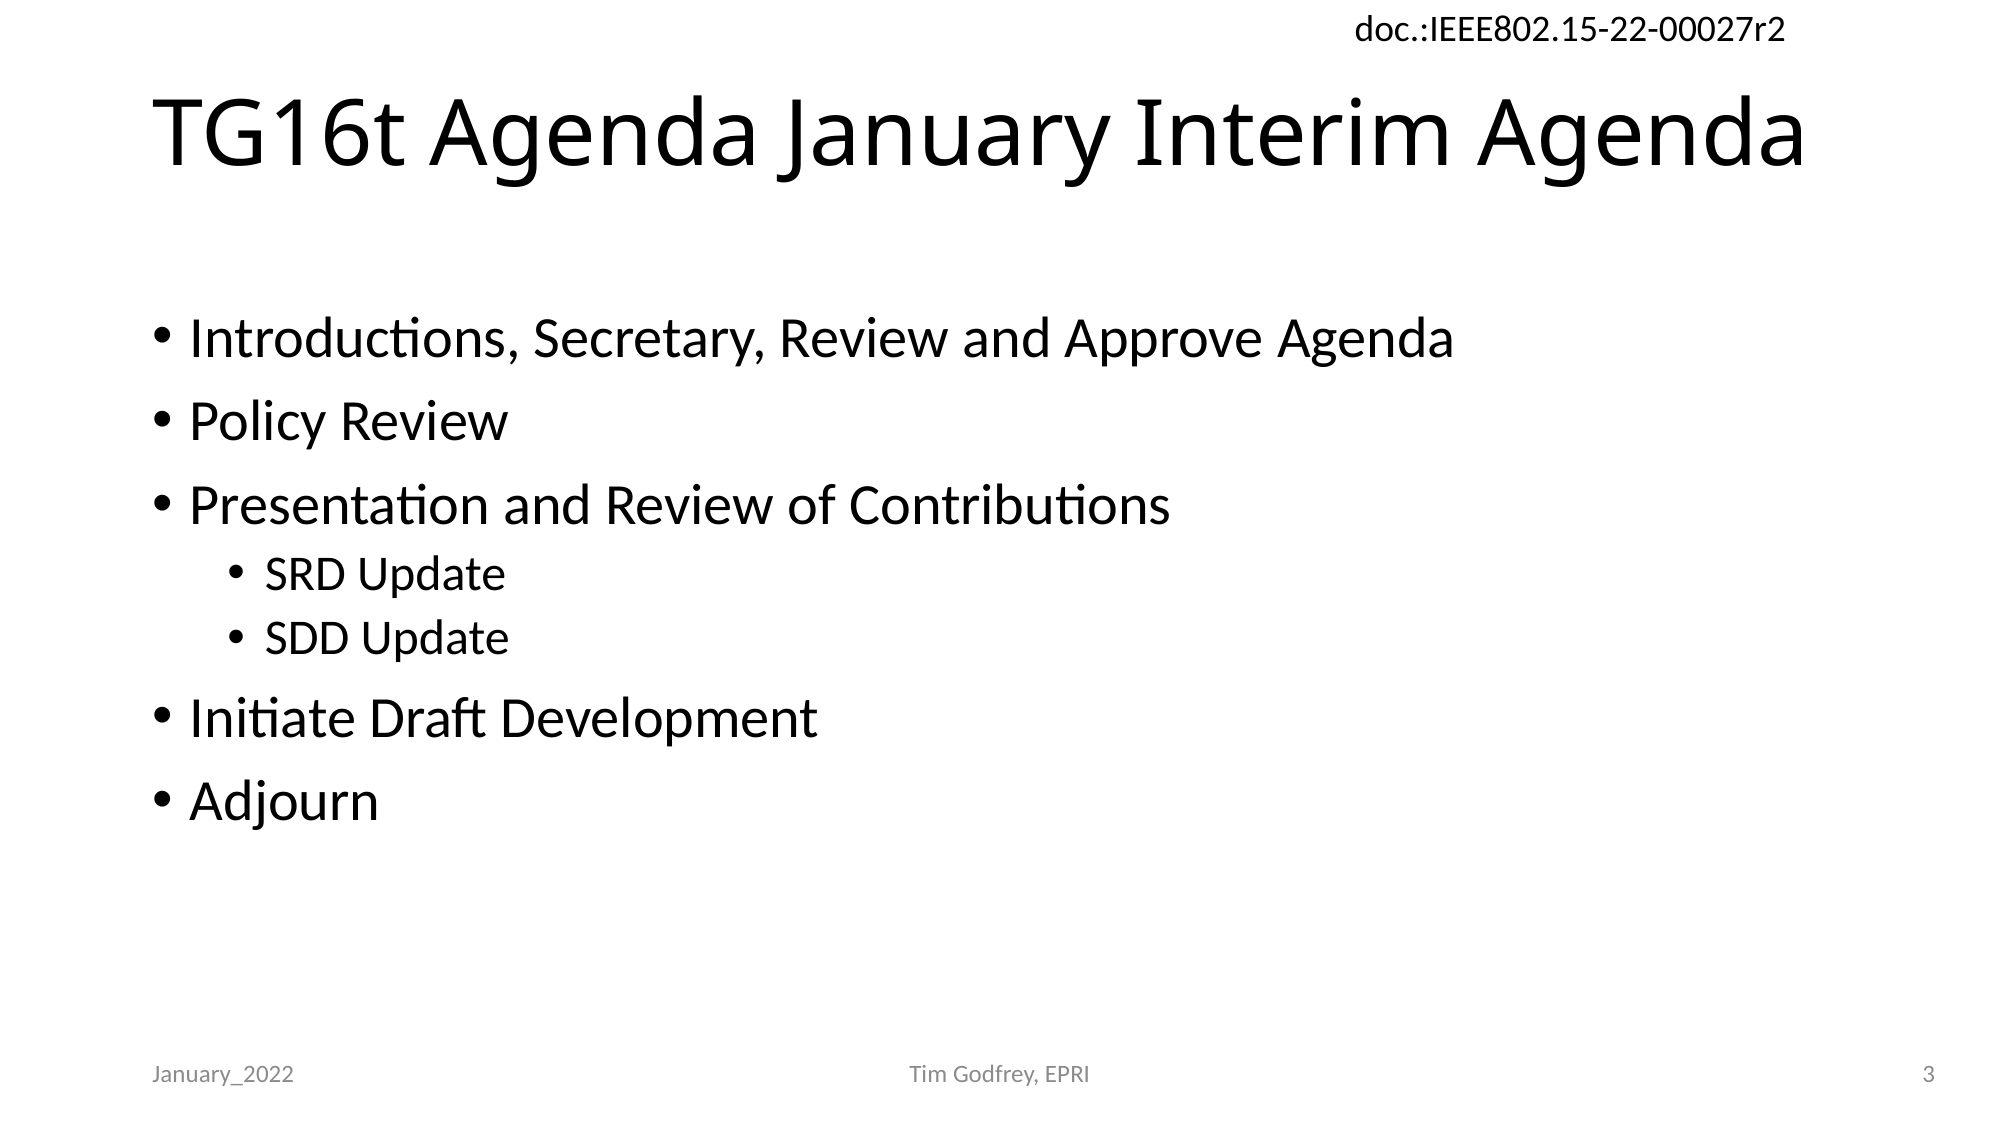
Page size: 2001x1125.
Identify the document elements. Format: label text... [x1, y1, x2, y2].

list Introductions, Secretary, Review and Approve Agenda Policy Review Presentation and Review of Contributions SRD Update SDD Update Initiate Draft Development Adjourn [137, 299, 1863, 1014]
title TG16t Agenda January Interim Agenda [137, 59, 1863, 213]
footer Tim Godfrey, EPRI [662, 1042, 1338, 1103]
slide_number January_2022 [137, 1042, 588, 1103]
slide_number 3 [1462, 1042, 1950, 1103]
